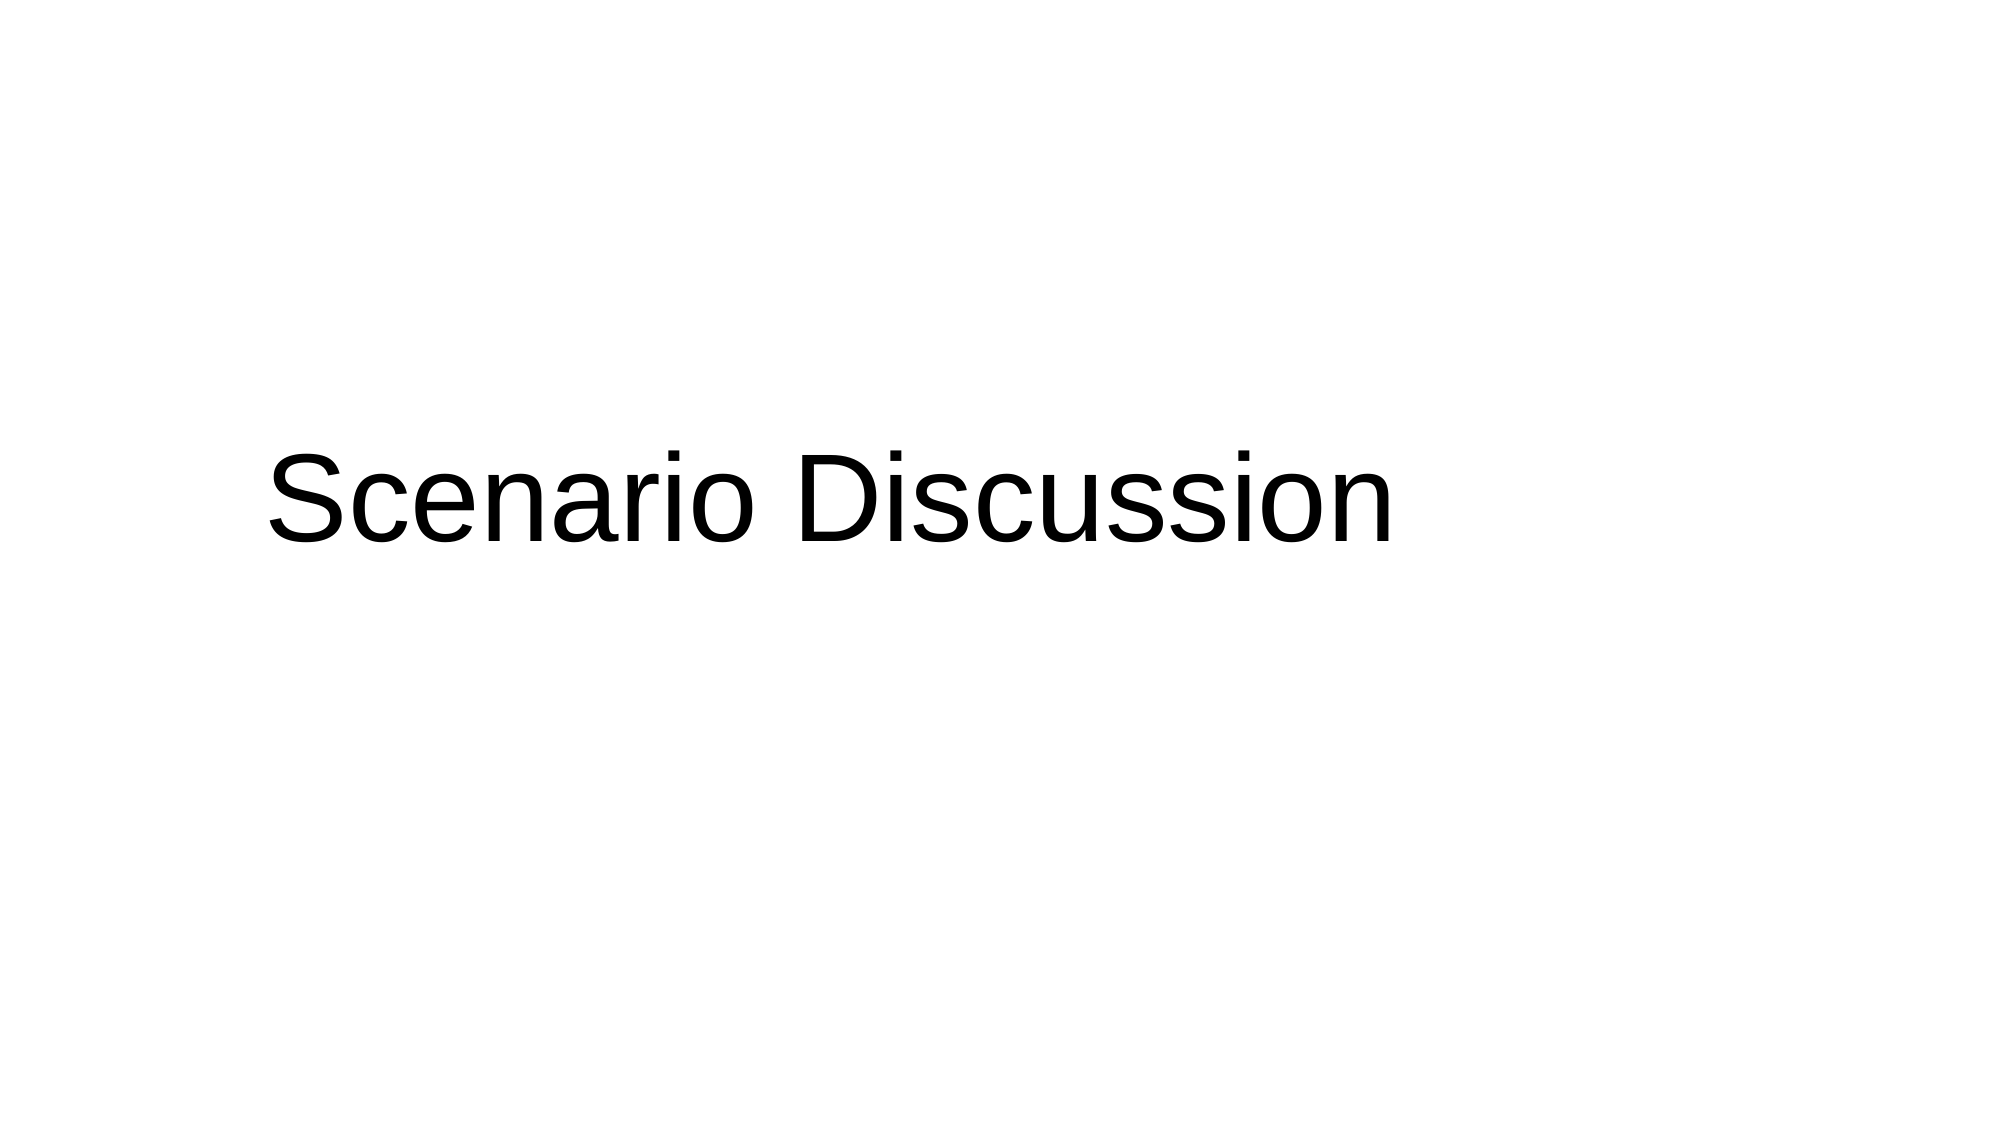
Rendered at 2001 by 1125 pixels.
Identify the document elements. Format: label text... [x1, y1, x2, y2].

title Scenario Discussion [249, 184, 1750, 576]
